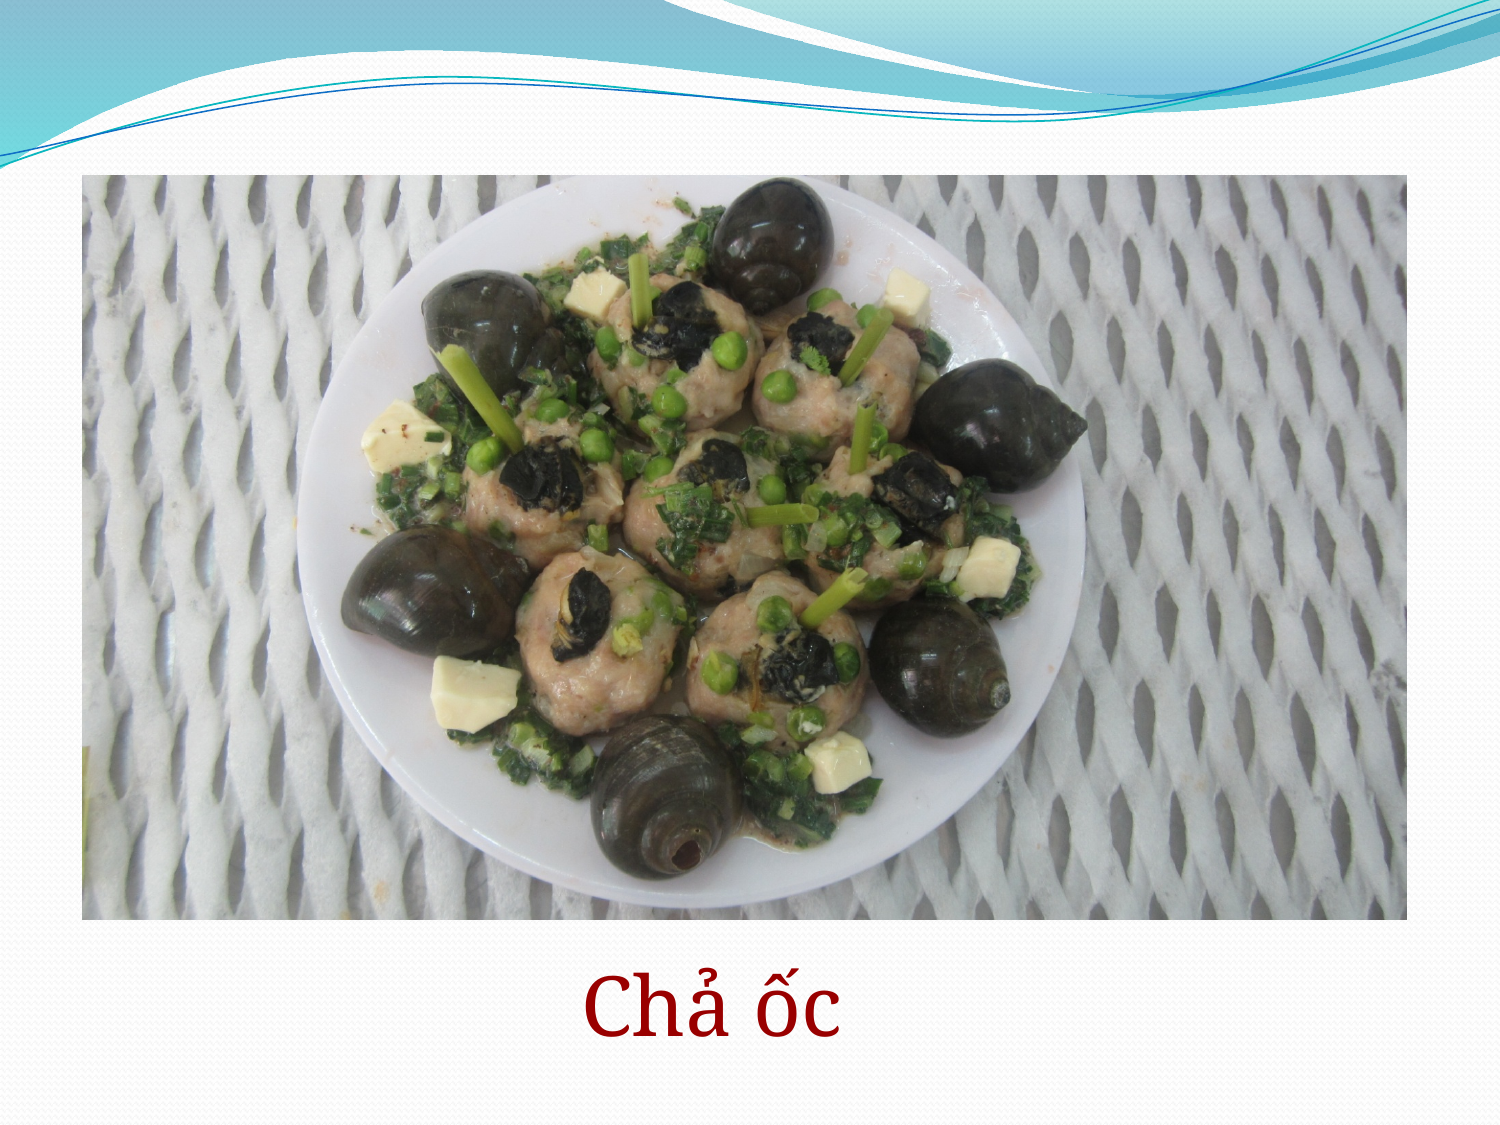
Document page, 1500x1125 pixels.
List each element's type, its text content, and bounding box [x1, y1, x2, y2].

text_box Chả ốc [292, 933, 1132, 1092]
picture [81, 175, 1407, 921]
